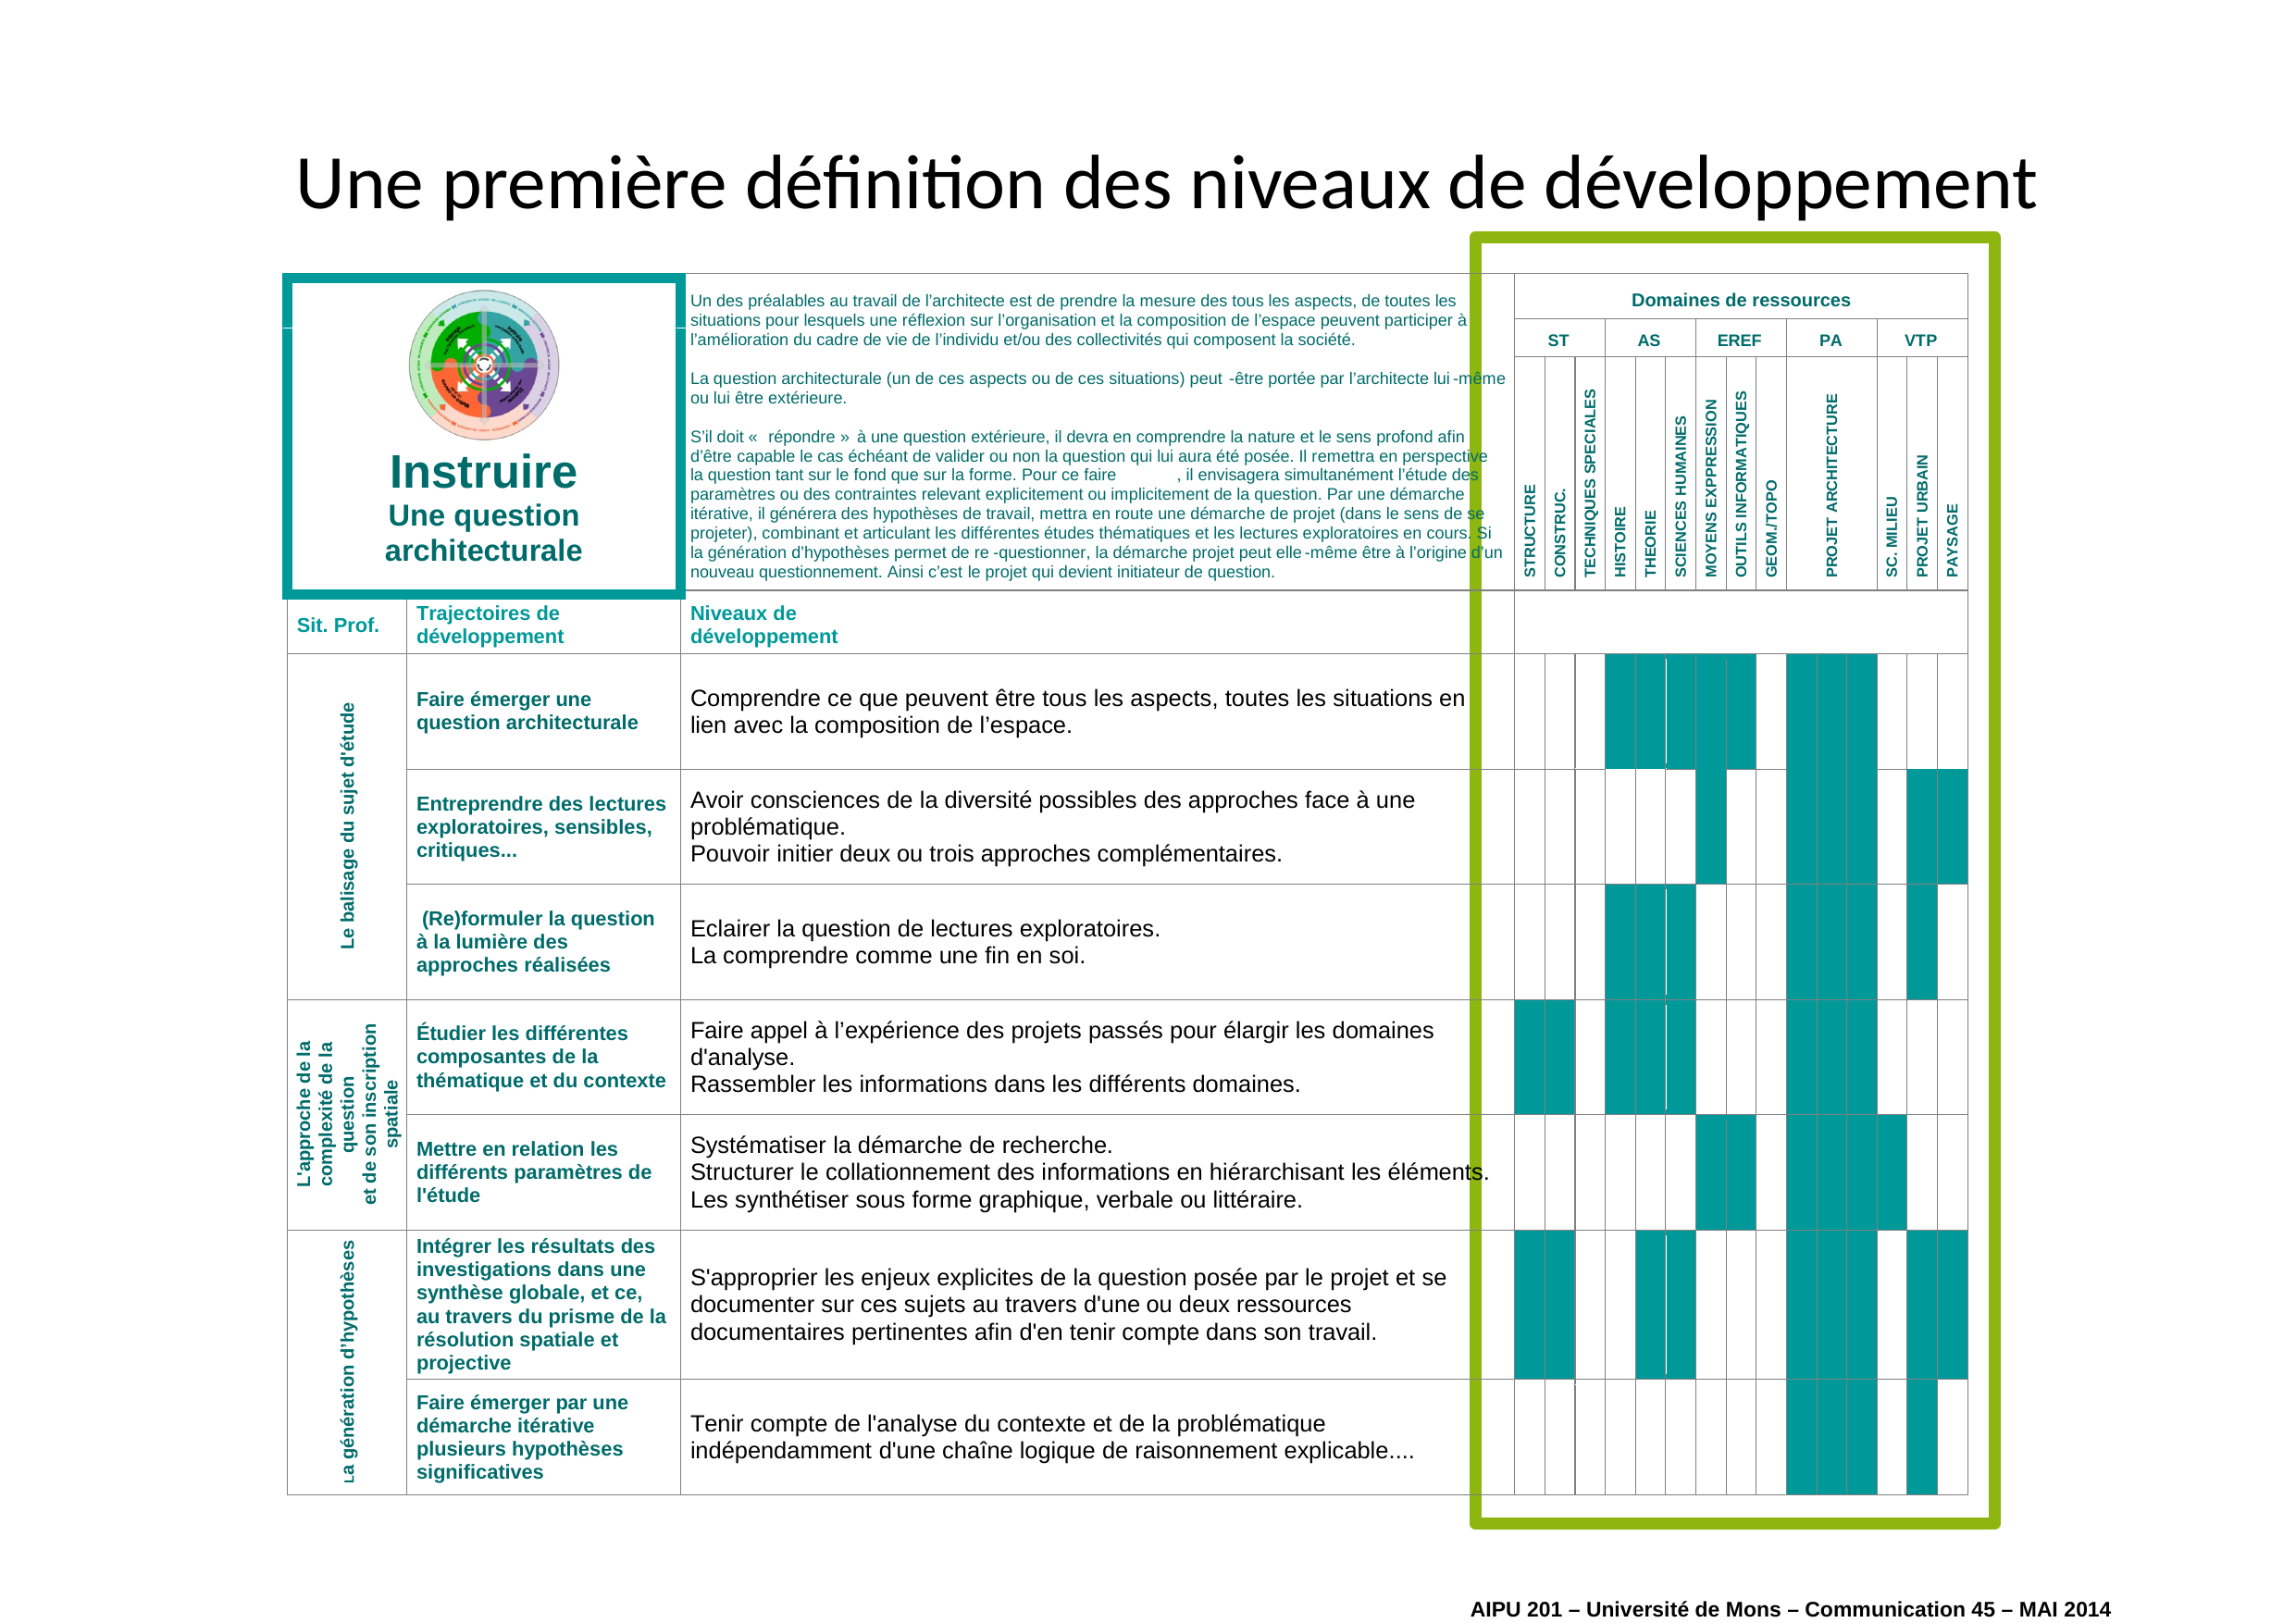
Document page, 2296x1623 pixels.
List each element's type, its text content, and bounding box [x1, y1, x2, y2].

title Une première définition des niveaux de développement [273, 55, 2296, 308]
text_box [1473, 236, 1996, 271]
text_box AIPU 201 – Université de Mons – Communication 45 – MAI 2014 [993, 1588, 2132, 1623]
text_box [272, 273, 2132, 1524]
